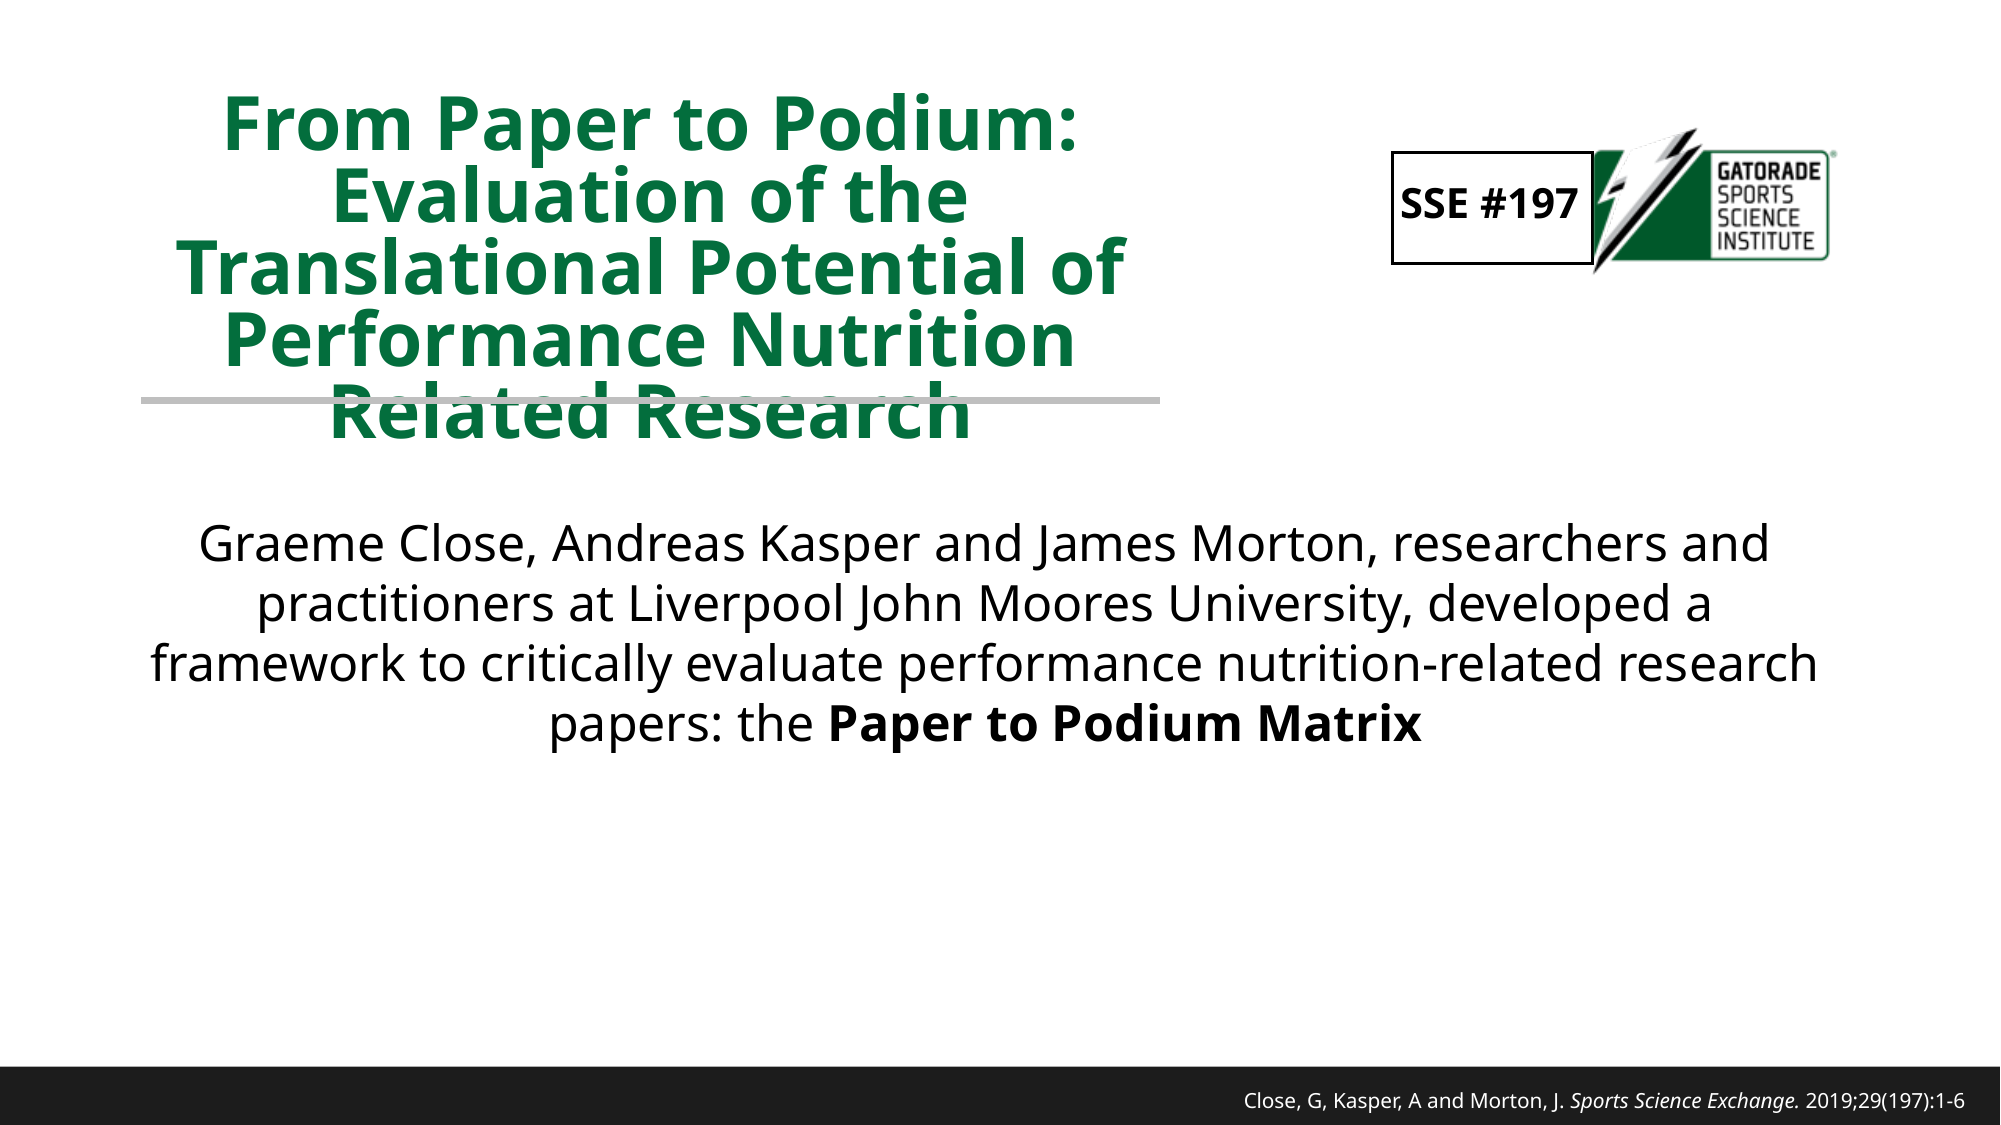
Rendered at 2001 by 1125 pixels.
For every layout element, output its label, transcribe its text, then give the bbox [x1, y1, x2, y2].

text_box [1363, 122, 1841, 284]
text_box Close, G, Kasper, A and Morton, J. Sports Science Exchange. 2019;29(197):1-6 [886, 1079, 1981, 1120]
text_box Graeme Close, Andreas Kasper and James Morton, researchers and practitioners at Liverpool John Moores University, developed a framework to critically evaluate performance nutrition-related research papers: the Paper to Podium Matrix [108, 503, 1863, 759]
title From Paper to Podium: Evaluation of the Translational Potential of Performance Nutrition Related Research [60, 85, 1241, 225]
